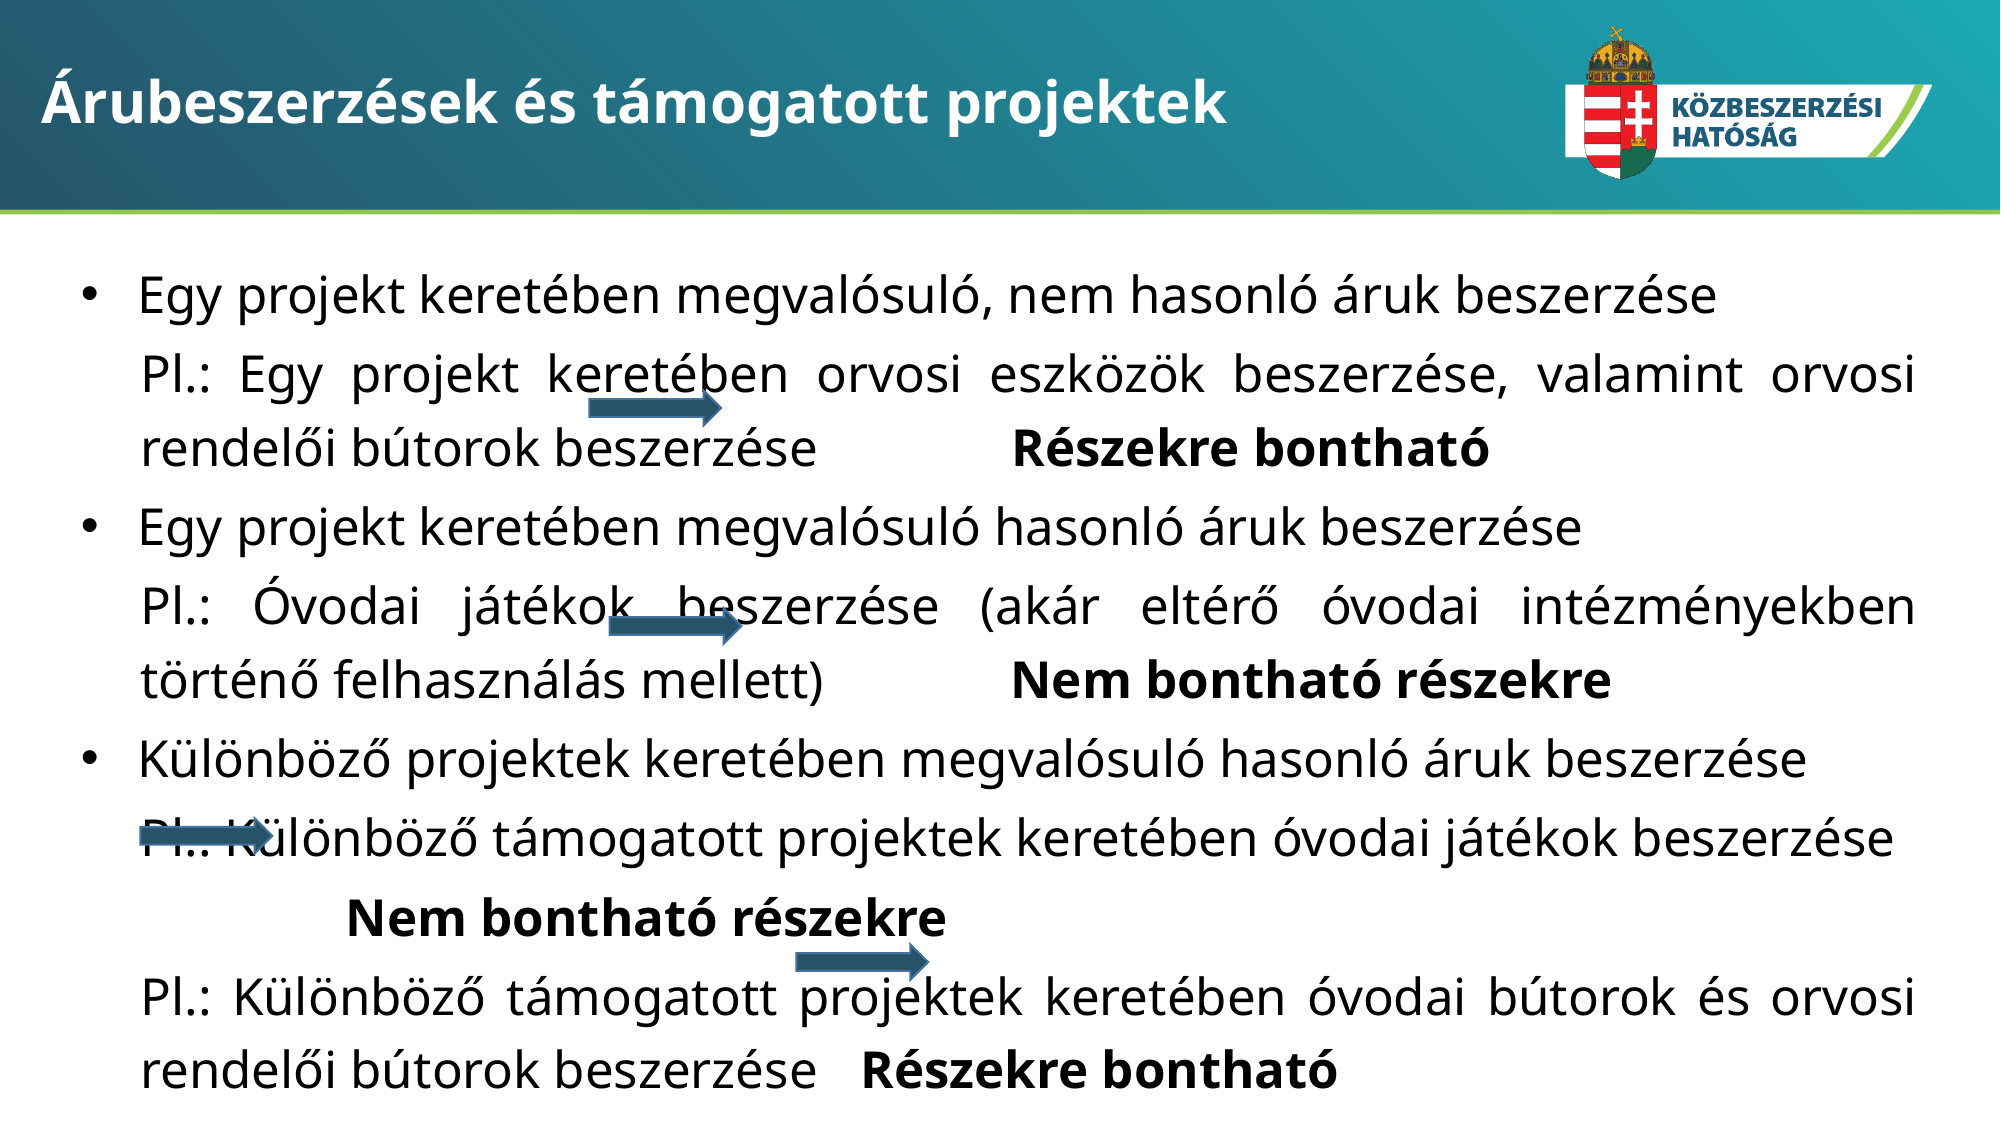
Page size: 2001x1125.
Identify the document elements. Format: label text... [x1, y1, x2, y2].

text_box Egy projekt keretében megvalósuló, nem hasonló áruk beszerzése Pl.: Egy projekt keretében orvosi eszközök beszerzése, valamint orvosi rendelői bútorok beszerzése Részekre bontható Egy projekt keretében megvalósuló hasonló áruk beszerzése Pl.: Óvodai játékok beszerzése (akár eltérő óvodai intézményekben történő felhasználás mellett) Nem bontható részekre Különböző projektek keretében megvalósuló hasonló áruk beszerzése Pl.: Különböző támogatott projektek keretében óvodai játékok beszerzése Nem bontható részekre Pl.: Különböző támogatott projektek keretében óvodai bútorok és orvosi rendelői bútorok beszerzése Részekre bontható [66, 242, 1934, 1125]
text_box [139, 815, 274, 856]
text_box [795, 941, 930, 983]
picture [1559, 8, 1938, 197]
text_box Árubeszerzések és támogatott projektek [26, 58, 1243, 143]
text_box [608, 605, 743, 647]
text_box [588, 387, 723, 429]
